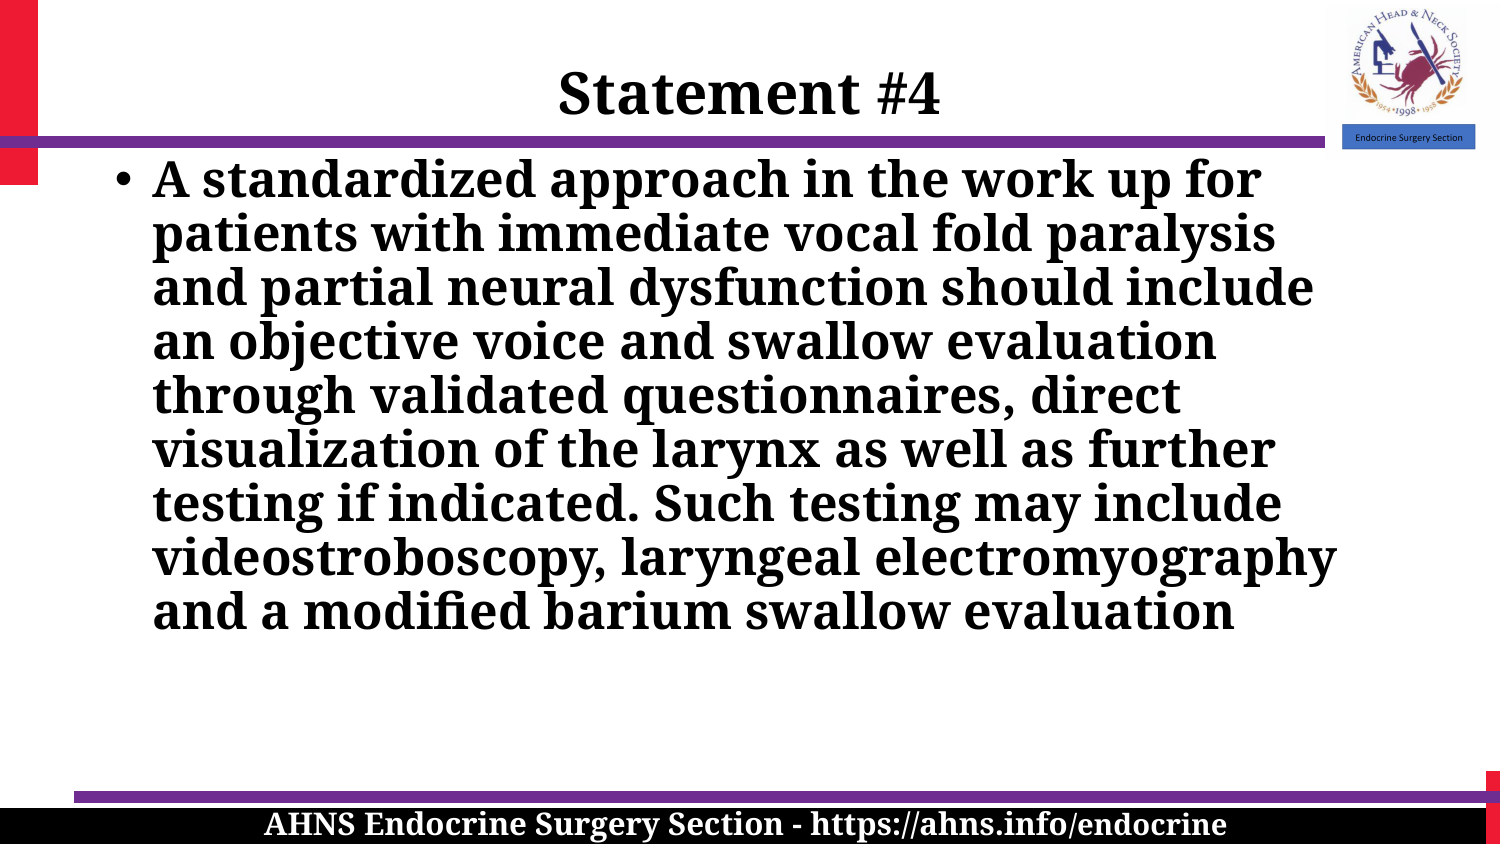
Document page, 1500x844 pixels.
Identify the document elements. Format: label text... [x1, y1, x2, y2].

list A standardized approach in the work up for patients with immediate vocal fold paralysis and partial neural dysfunction should include an objective voice and swallow evaluation through validated questionnaires, direct visualization of the larynx as well as further testing if indicated. Such testing may include videostroboscopy, laryngeal electromyography and a modified barium swallow evaluation [99, 146, 1397, 772]
list Statement #4 [193, 0, 1307, 135]
